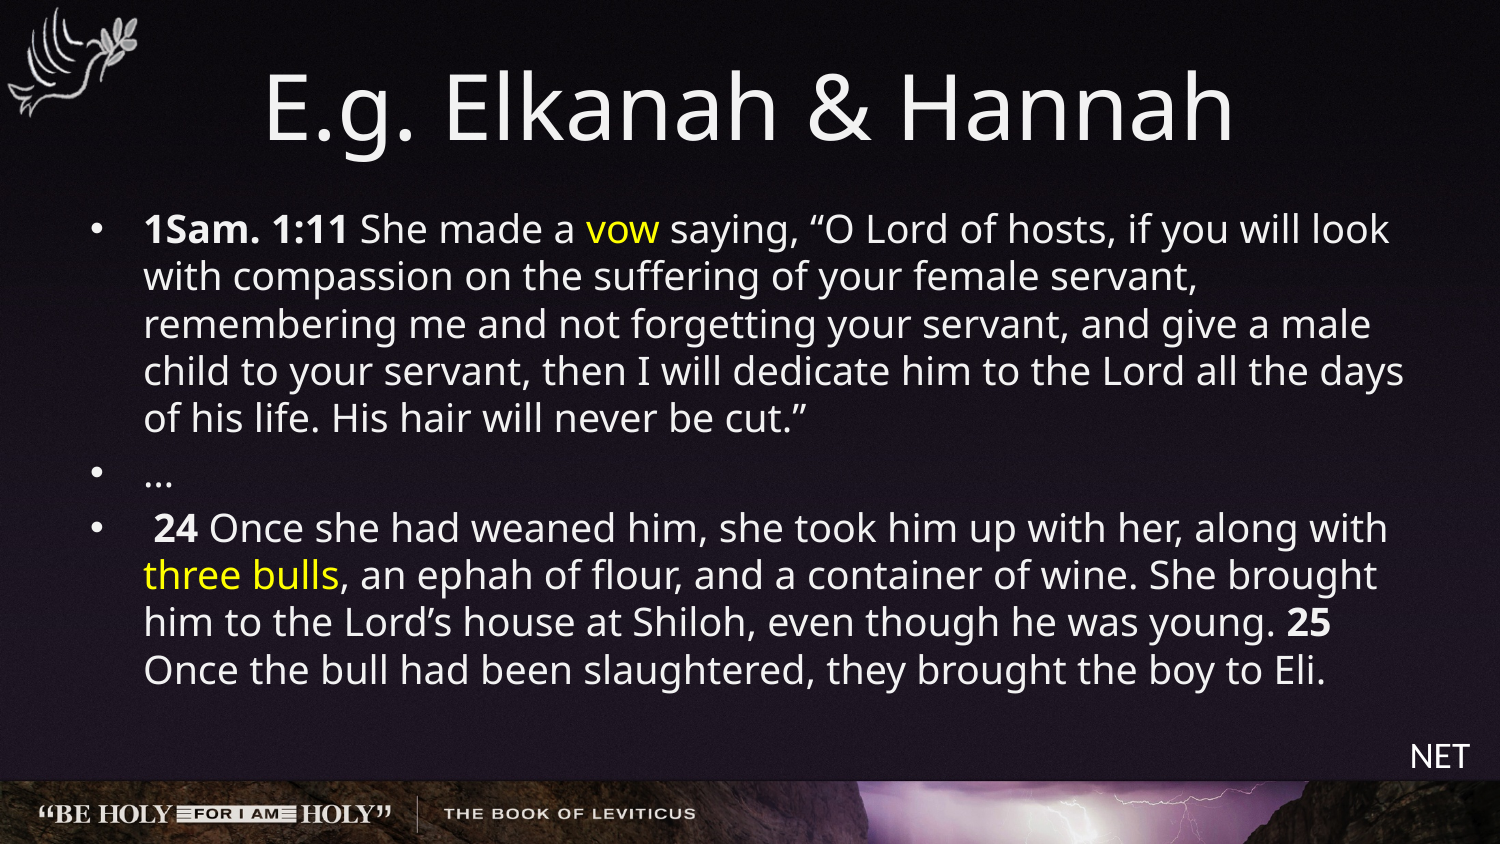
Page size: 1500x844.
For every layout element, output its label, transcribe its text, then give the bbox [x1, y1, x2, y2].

picture [0, 0, 1500, 844]
list 1Sam. 1:11 She made a vow saying, “O Lord of hosts, if you will look with compassion on the suffering of your female servant, remembering me and not forgetting your servant, and give a male child to your servant, then I will dedicate him to the Lord all the days of his life. His hair will never be cut.” … 24 Once she had weaned him, she took him up with her, along with three bulls, an ephah of flour, and a container of wine. She brought him to the Lord’s house at Shiloh, even though he was young. 25 Once the bull had been slaughtered, they brought the boy to Eli. [75, 196, 1425, 754]
text_box NET [1394, 723, 1486, 784]
title E.g. Elkanah & Hannah [75, 33, 1425, 175]
